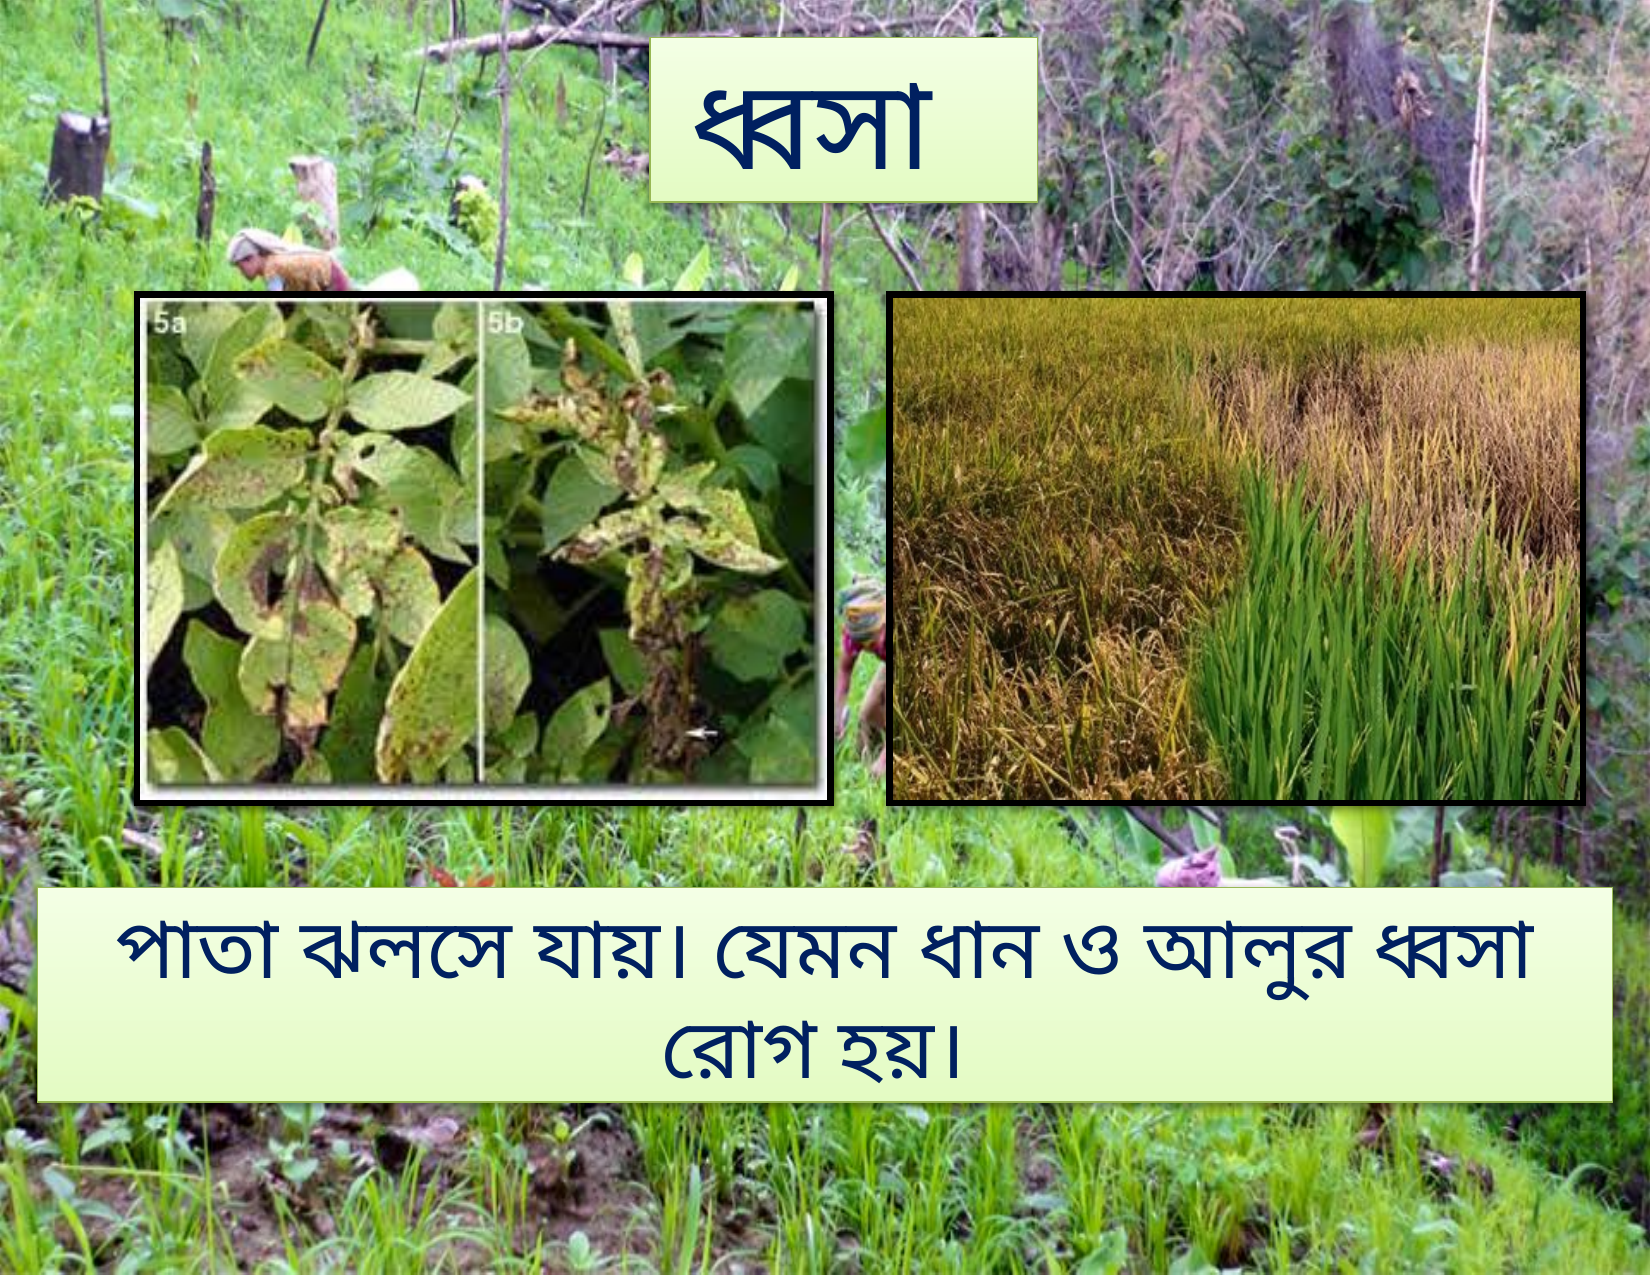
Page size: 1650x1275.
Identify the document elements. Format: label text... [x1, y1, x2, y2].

text_box পাতা ঝলসে যায়। যেমন ধান ও আলুর ধ্বসা রোগ হয়। [37, 887, 1613, 1103]
picture [0, 0, 1650, 1275]
text_box ধ্বসা [649, 37, 1038, 203]
